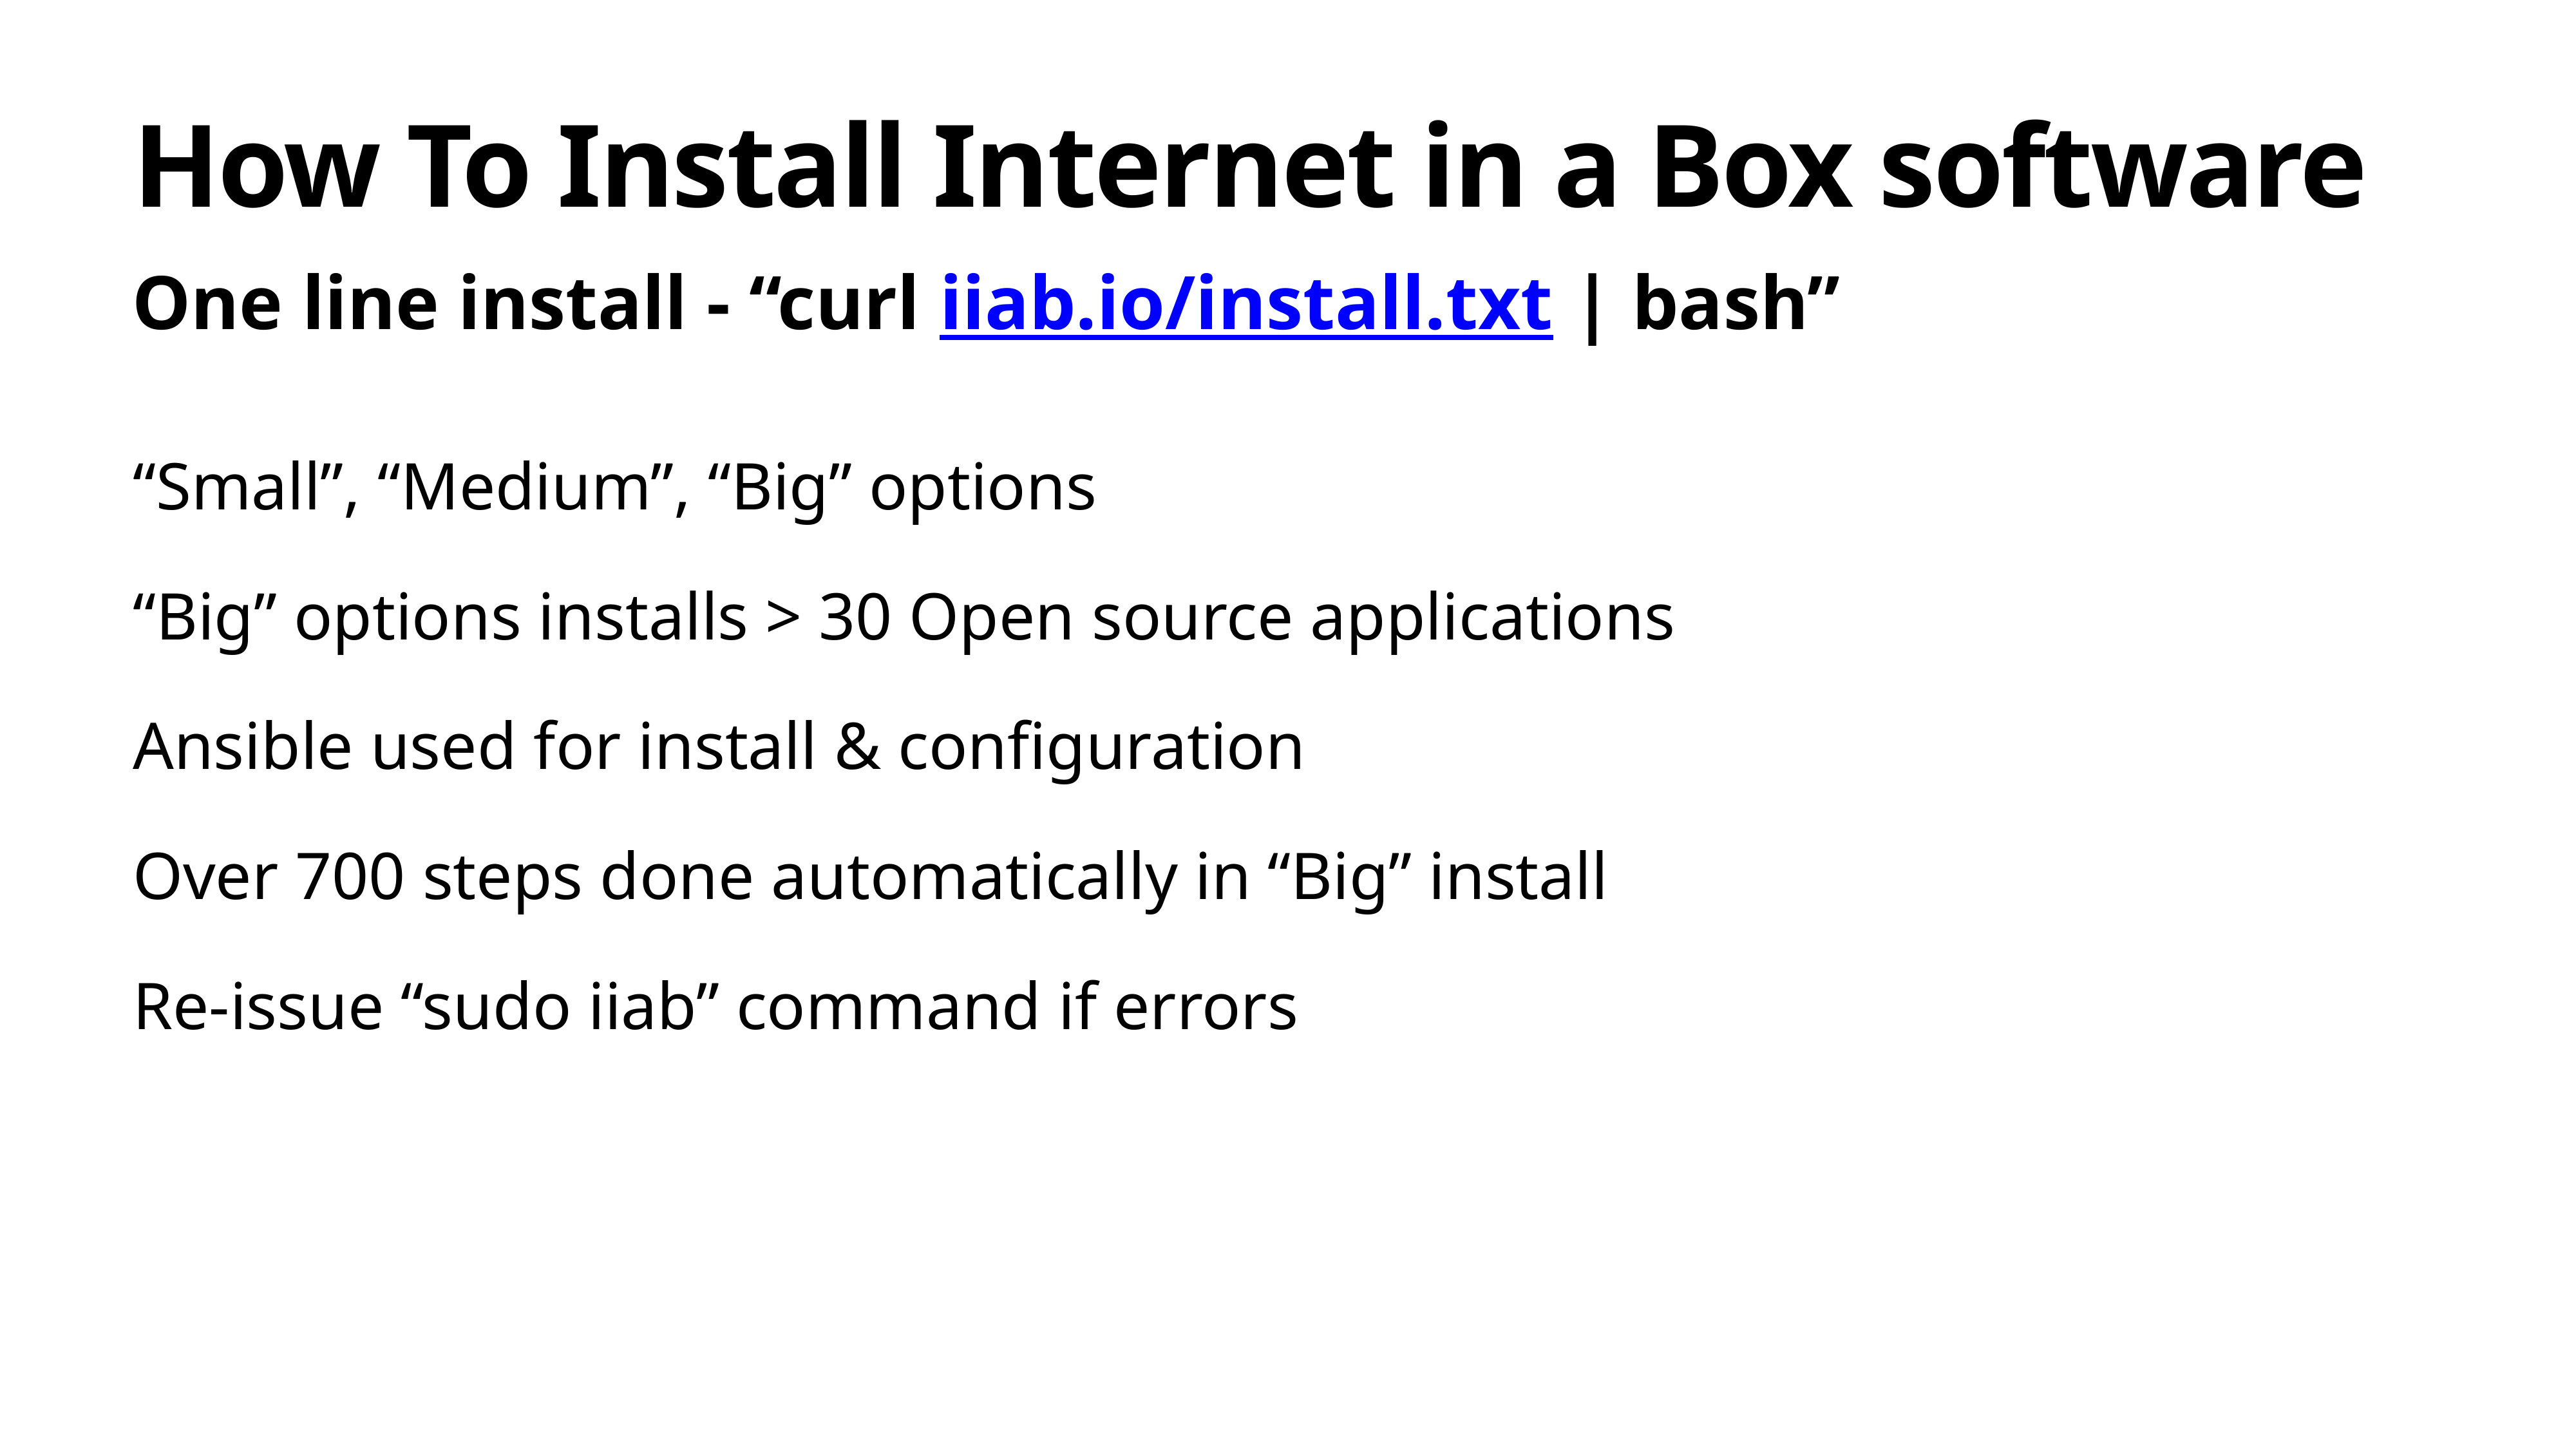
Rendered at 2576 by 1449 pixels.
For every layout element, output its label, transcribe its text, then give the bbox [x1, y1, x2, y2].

list “Small”, “Medium”, “Big” options “Big” options installs > 30 Open source applications Ansible used for install & configuration Over 700 steps done automatically in “Big” install Re-issue “sudo iiab” command if errors [127, 448, 2449, 1321]
list One line install - “curl iiab.io/install.txt | bash” [127, 250, 2449, 350]
title How To Install Internet in a Box software [127, 113, 2449, 250]
